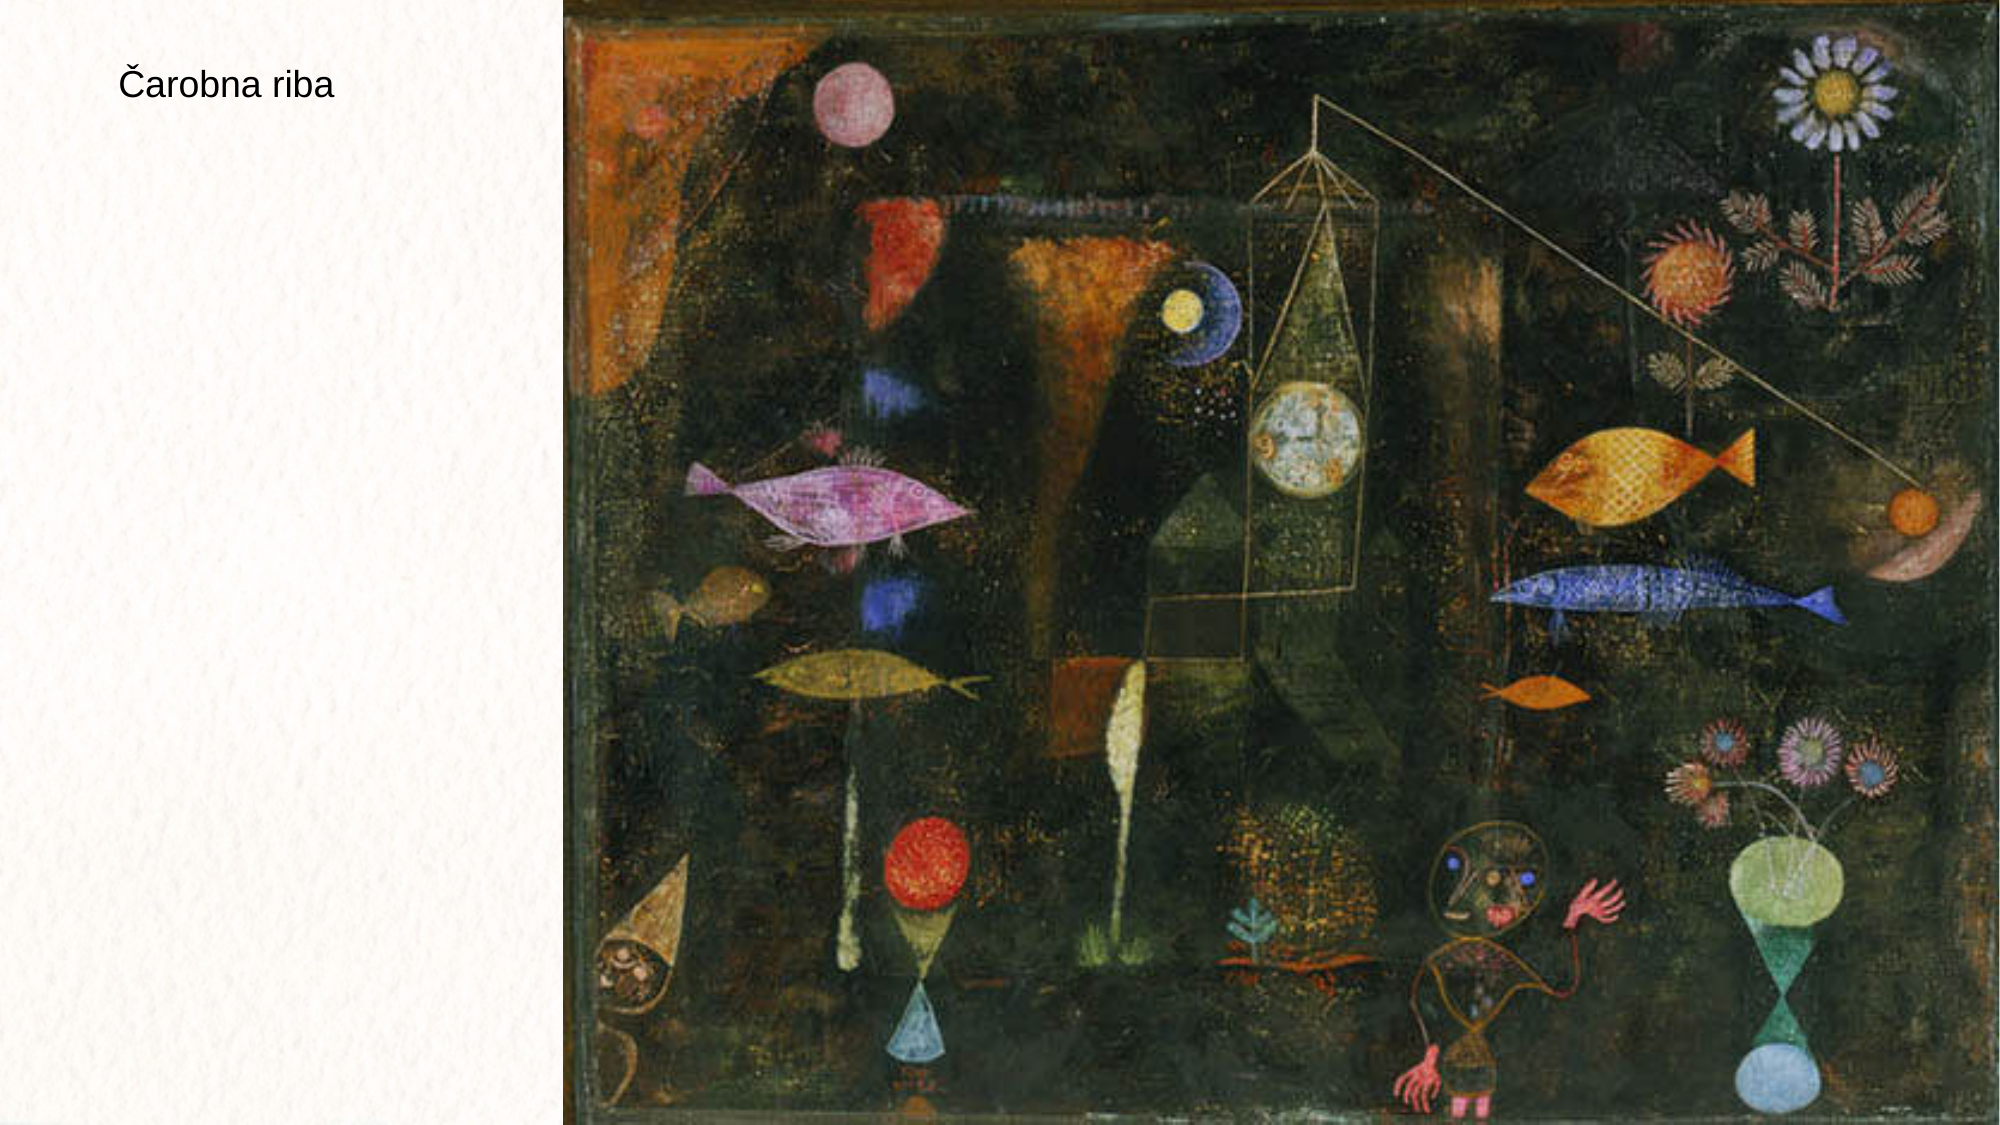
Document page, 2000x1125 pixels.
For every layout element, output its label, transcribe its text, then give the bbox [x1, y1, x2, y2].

picture [0, 0, 2000, 1125]
text_box Čarobna riba [103, 52, 350, 113]
